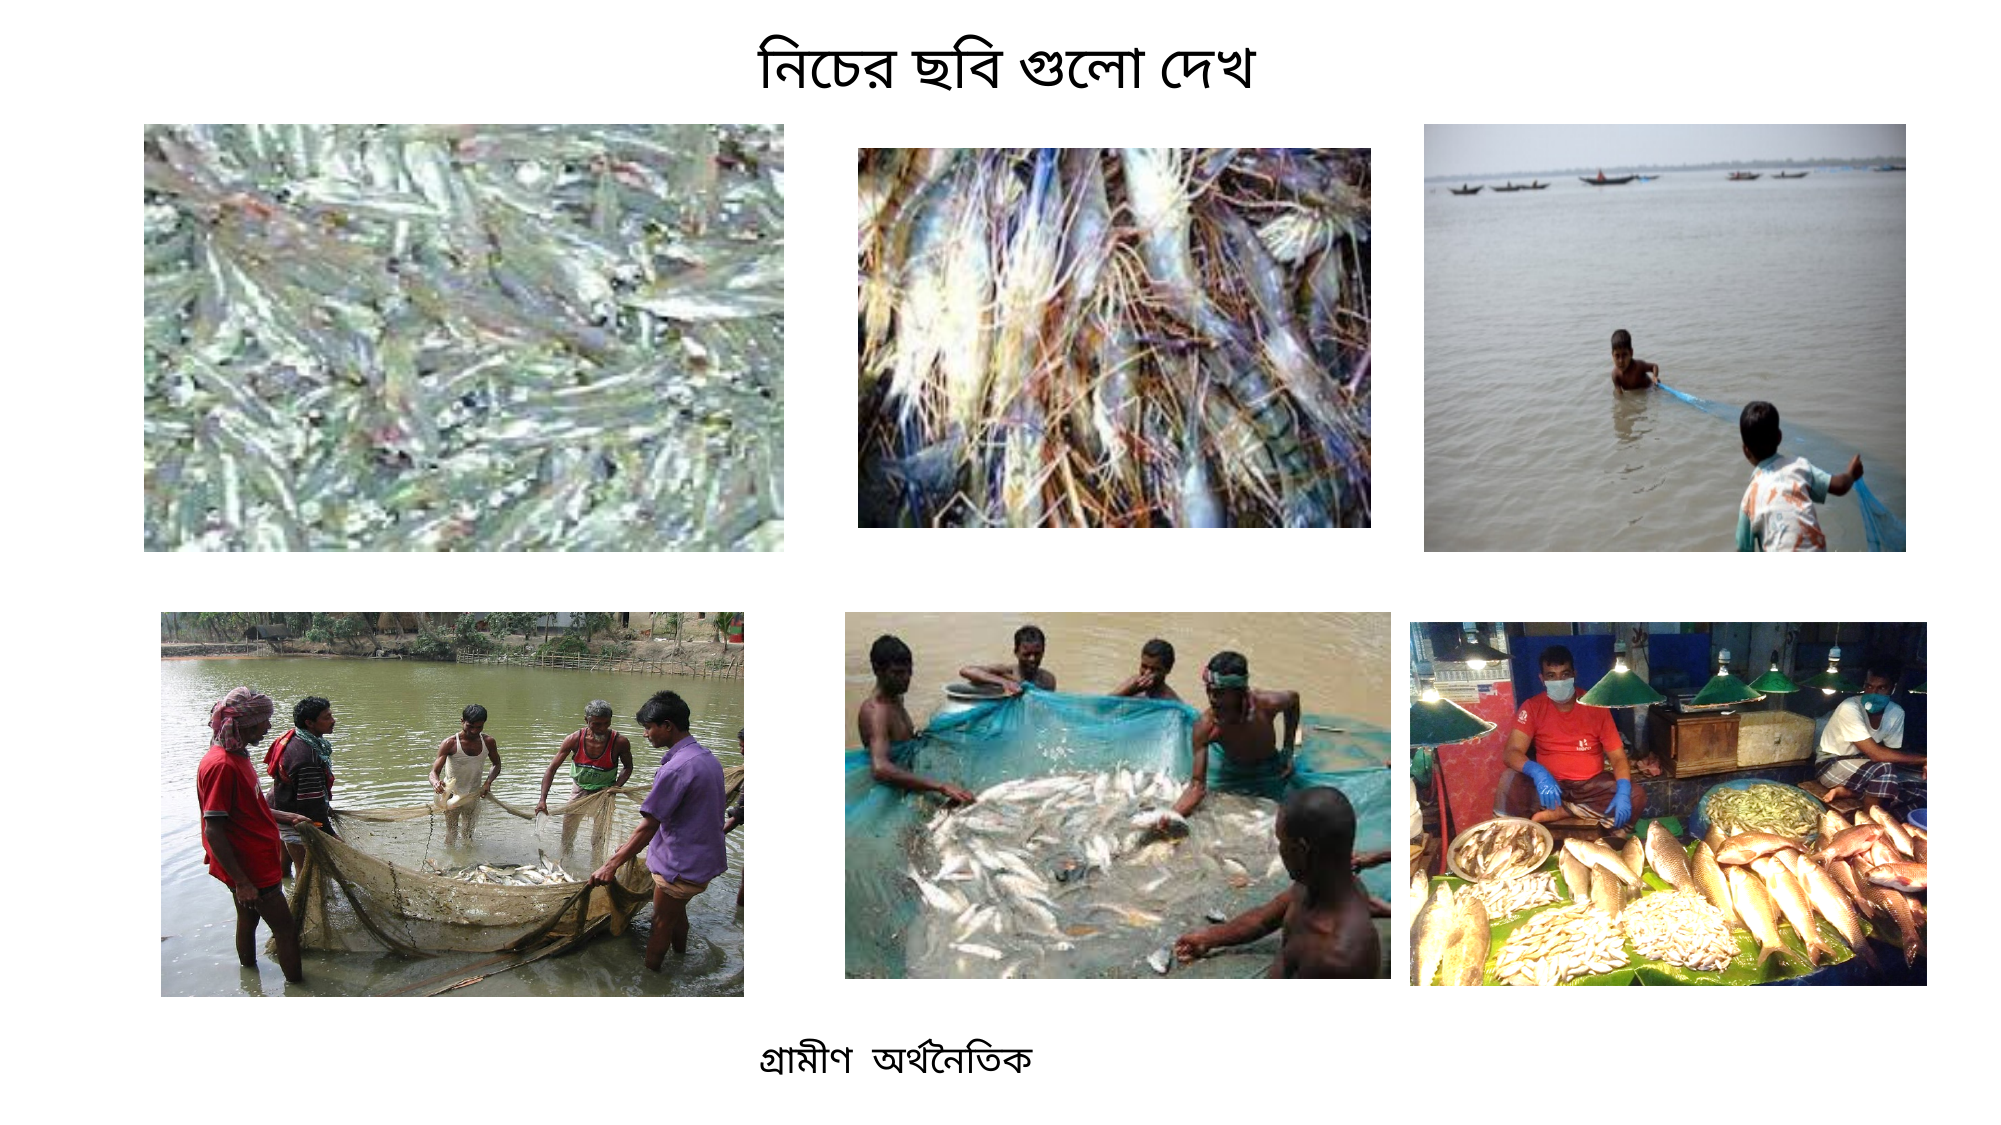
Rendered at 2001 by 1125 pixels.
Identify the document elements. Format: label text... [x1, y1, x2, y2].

text_box নিচের ছবি গুলো দেখ [744, 23, 1400, 108]
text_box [144, 124, 1927, 997]
text_box গ্রামীণ অর্থনৈতিক [744, 1028, 1279, 1089]
